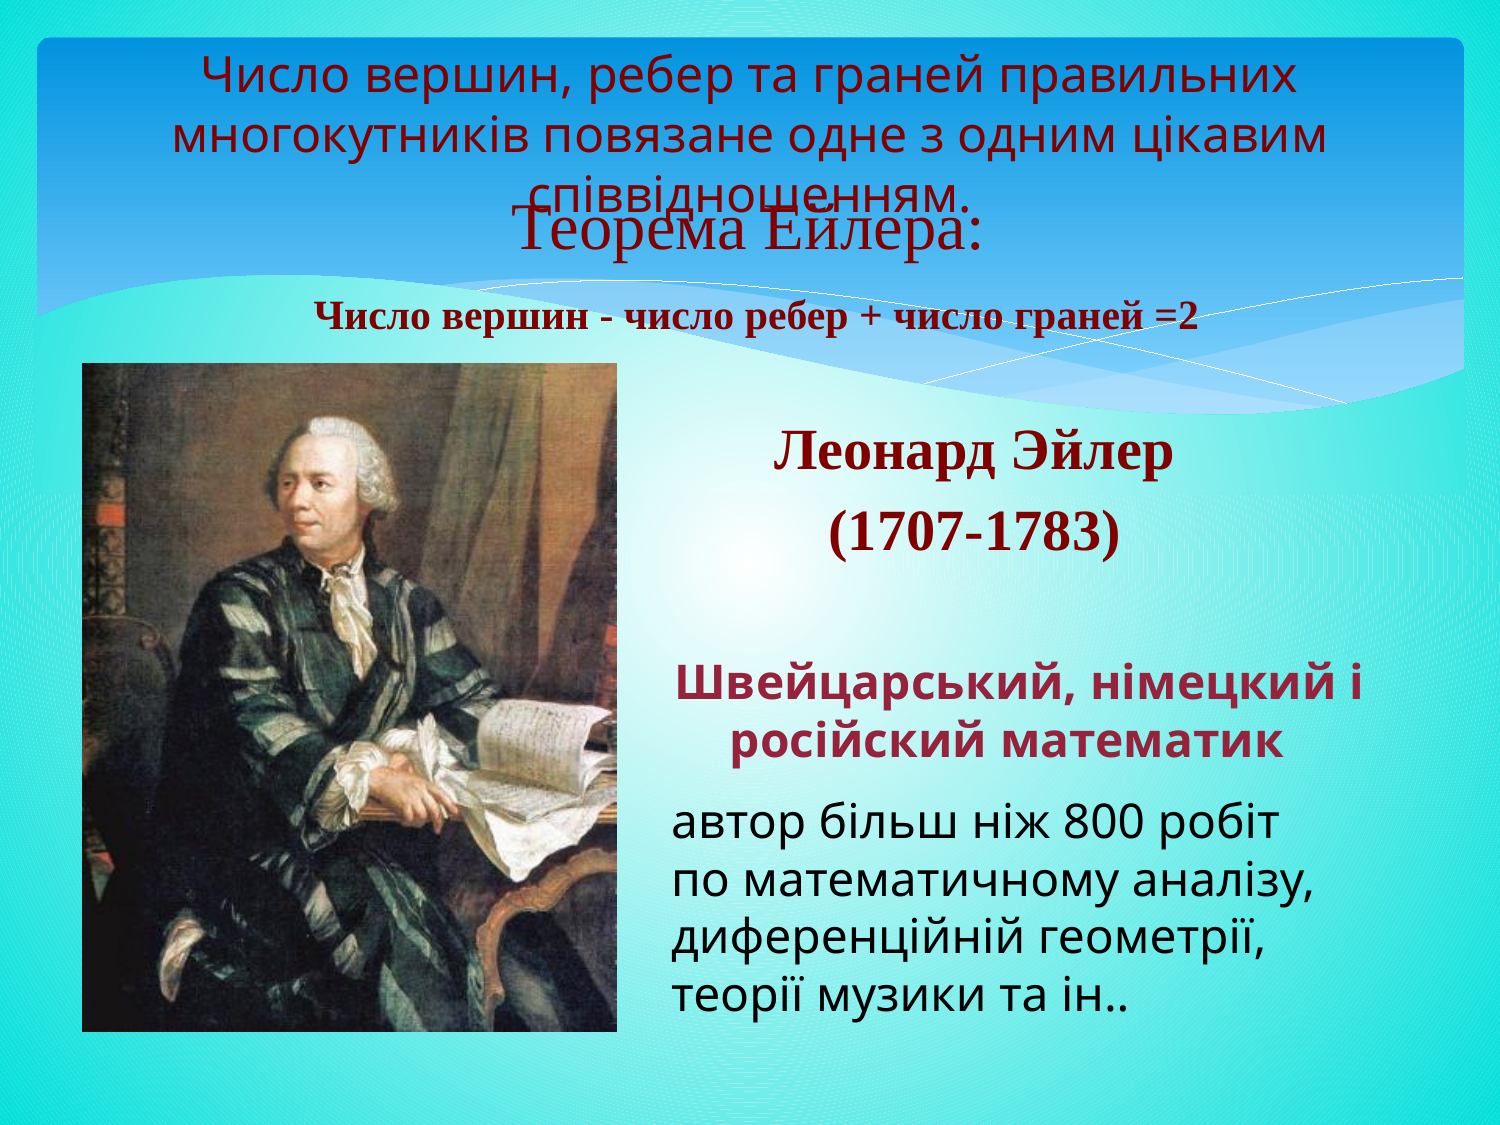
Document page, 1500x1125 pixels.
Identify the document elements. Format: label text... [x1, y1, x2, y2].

picture [81, 363, 617, 1032]
text_box Число вершин, ребер та граней правильних многокутників повязане одне з одним цікавим співвідношенням. [35, 35, 1465, 230]
text_box Швейцарський, німецкий і російский математик автор більш ніж 800 робіт по математичному аналізу, диференційній геометрії, теорії музики та ін.. [656, 644, 1383, 1028]
text_box Теорема Ейлера: Число вершин - число ребер + число граней =2 [199, 230, 1298, 351]
text_box Леонард Эйлер (1707-1783) [714, 421, 1235, 570]
